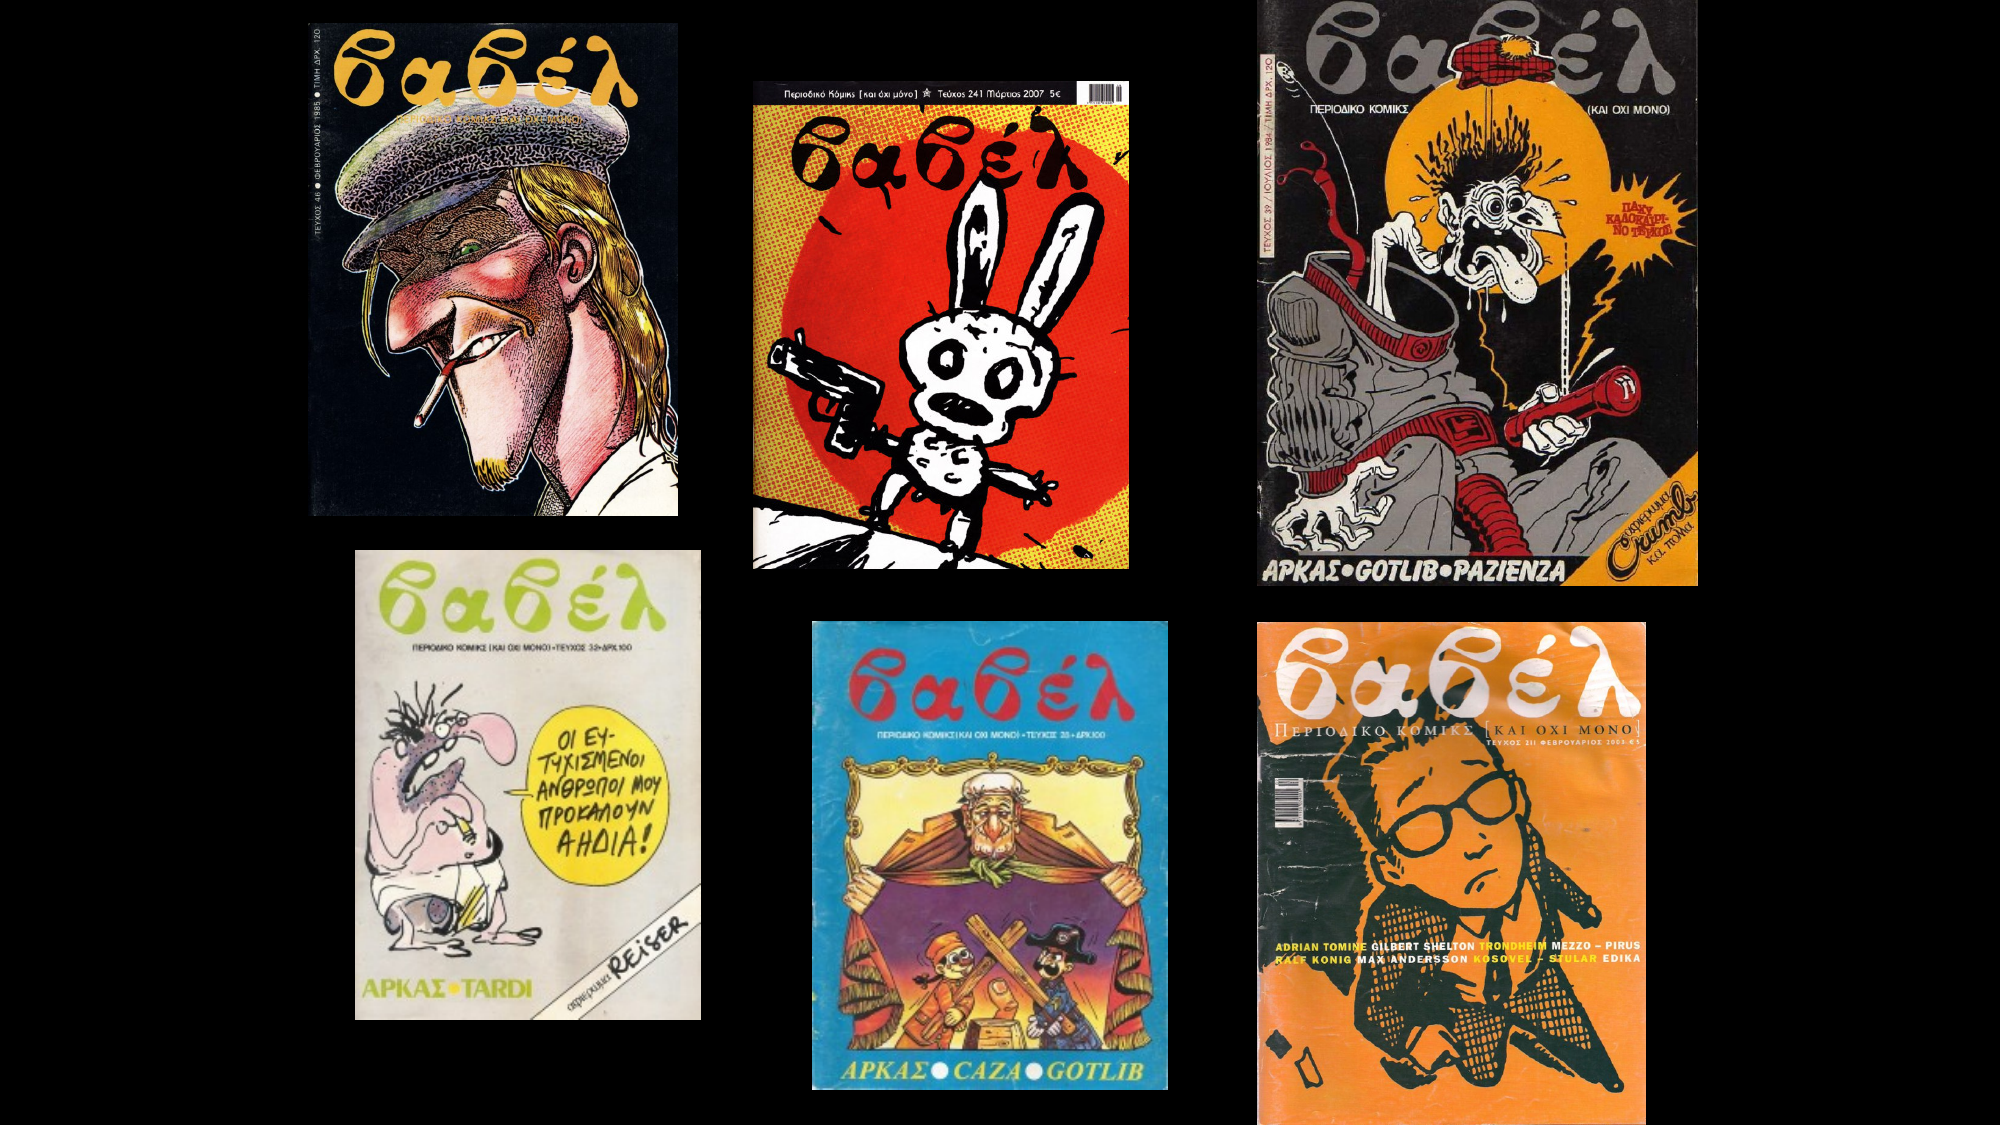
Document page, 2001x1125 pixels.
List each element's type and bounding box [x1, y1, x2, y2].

picture [355, 550, 701, 1020]
list [753, 81, 1130, 569]
picture [1257, 622, 1646, 1125]
picture [812, 620, 1168, 1091]
picture [308, 23, 678, 516]
picture [1257, 0, 1698, 587]
